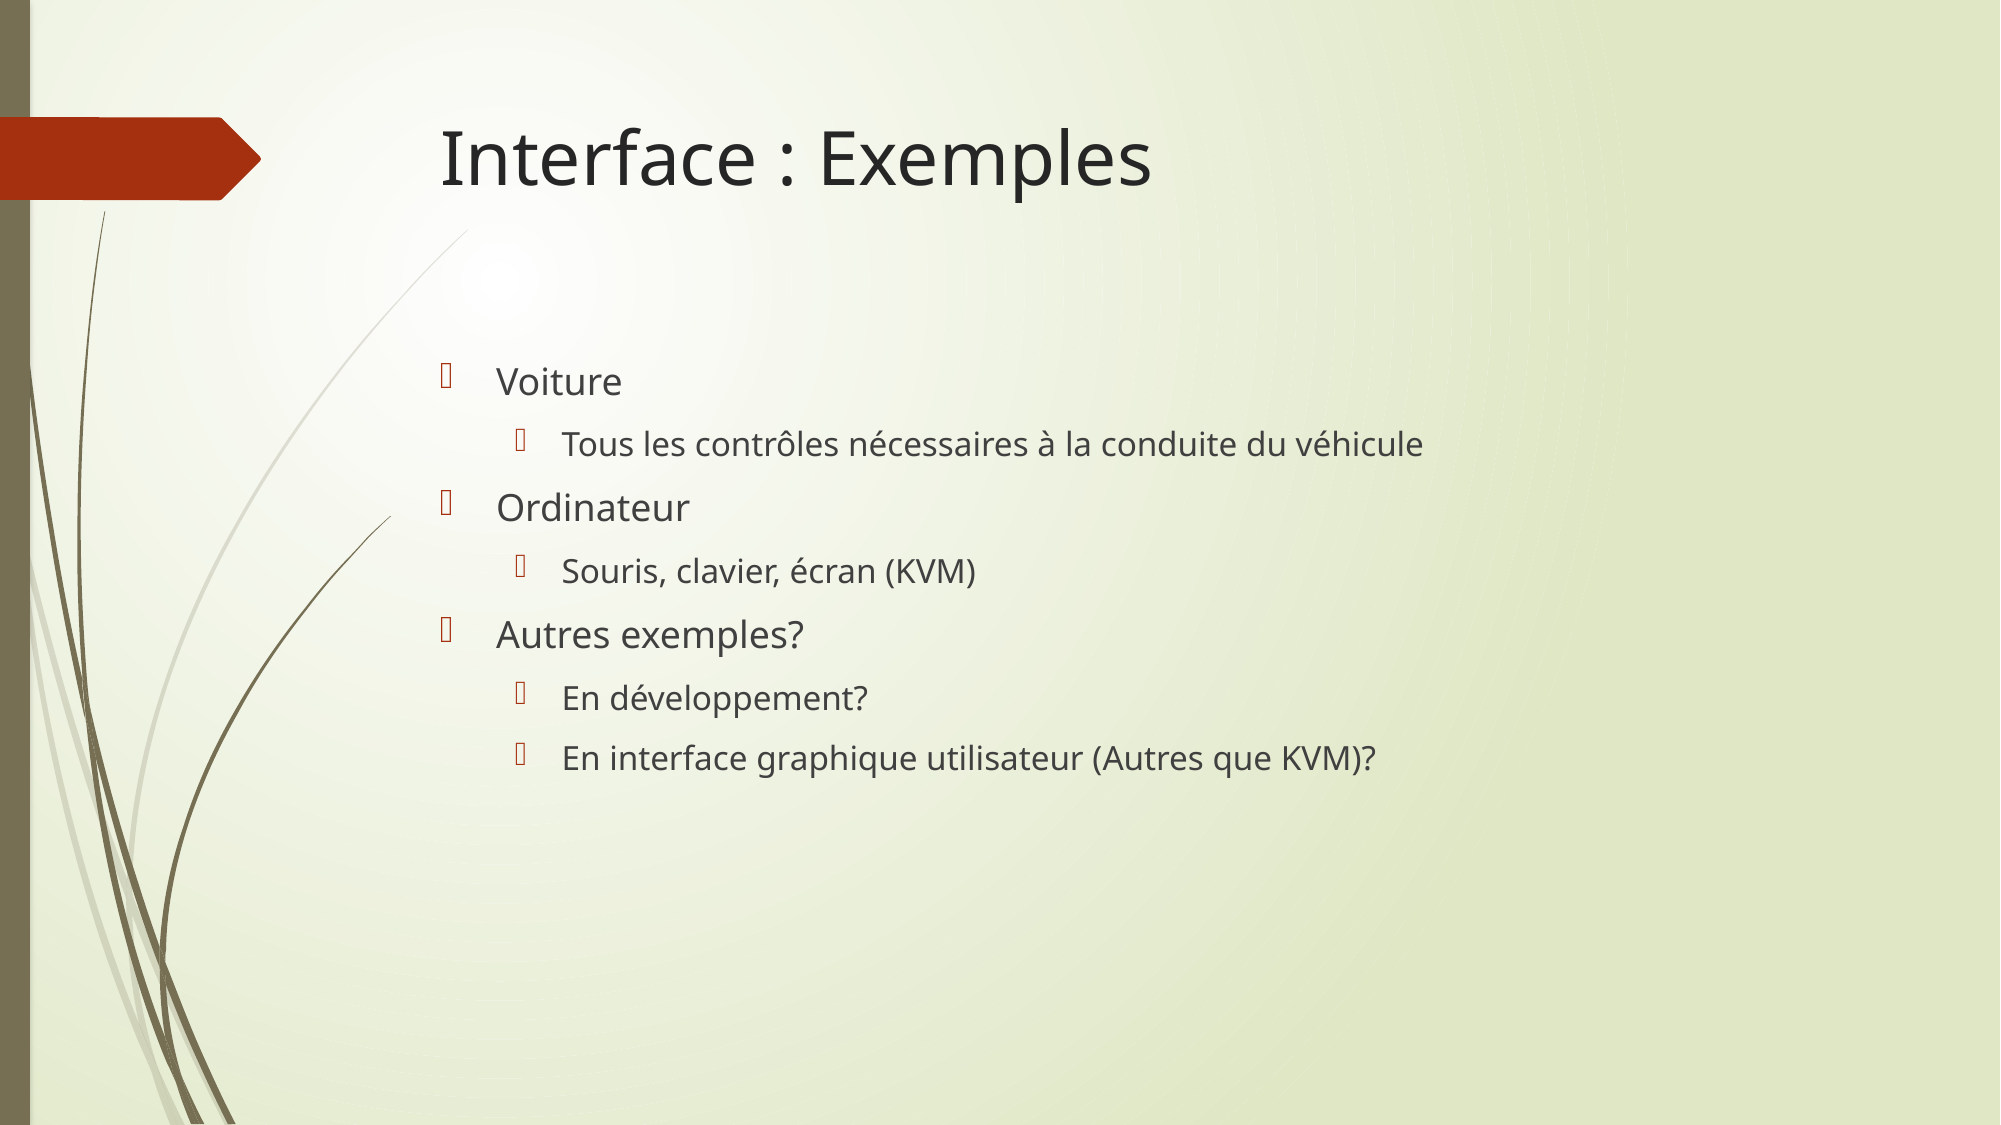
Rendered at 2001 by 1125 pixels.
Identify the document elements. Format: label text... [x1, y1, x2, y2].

list Voiture Tous les contrôles nécessaires à la conduite du véhicule Ordinateur Souris, clavier, écran (KVM) Autres exemples? En développement? En interface graphique utilisateur (Autres que KVM)? [424, 350, 1888, 970]
title Interface : Exemples [425, 102, 1888, 313]
